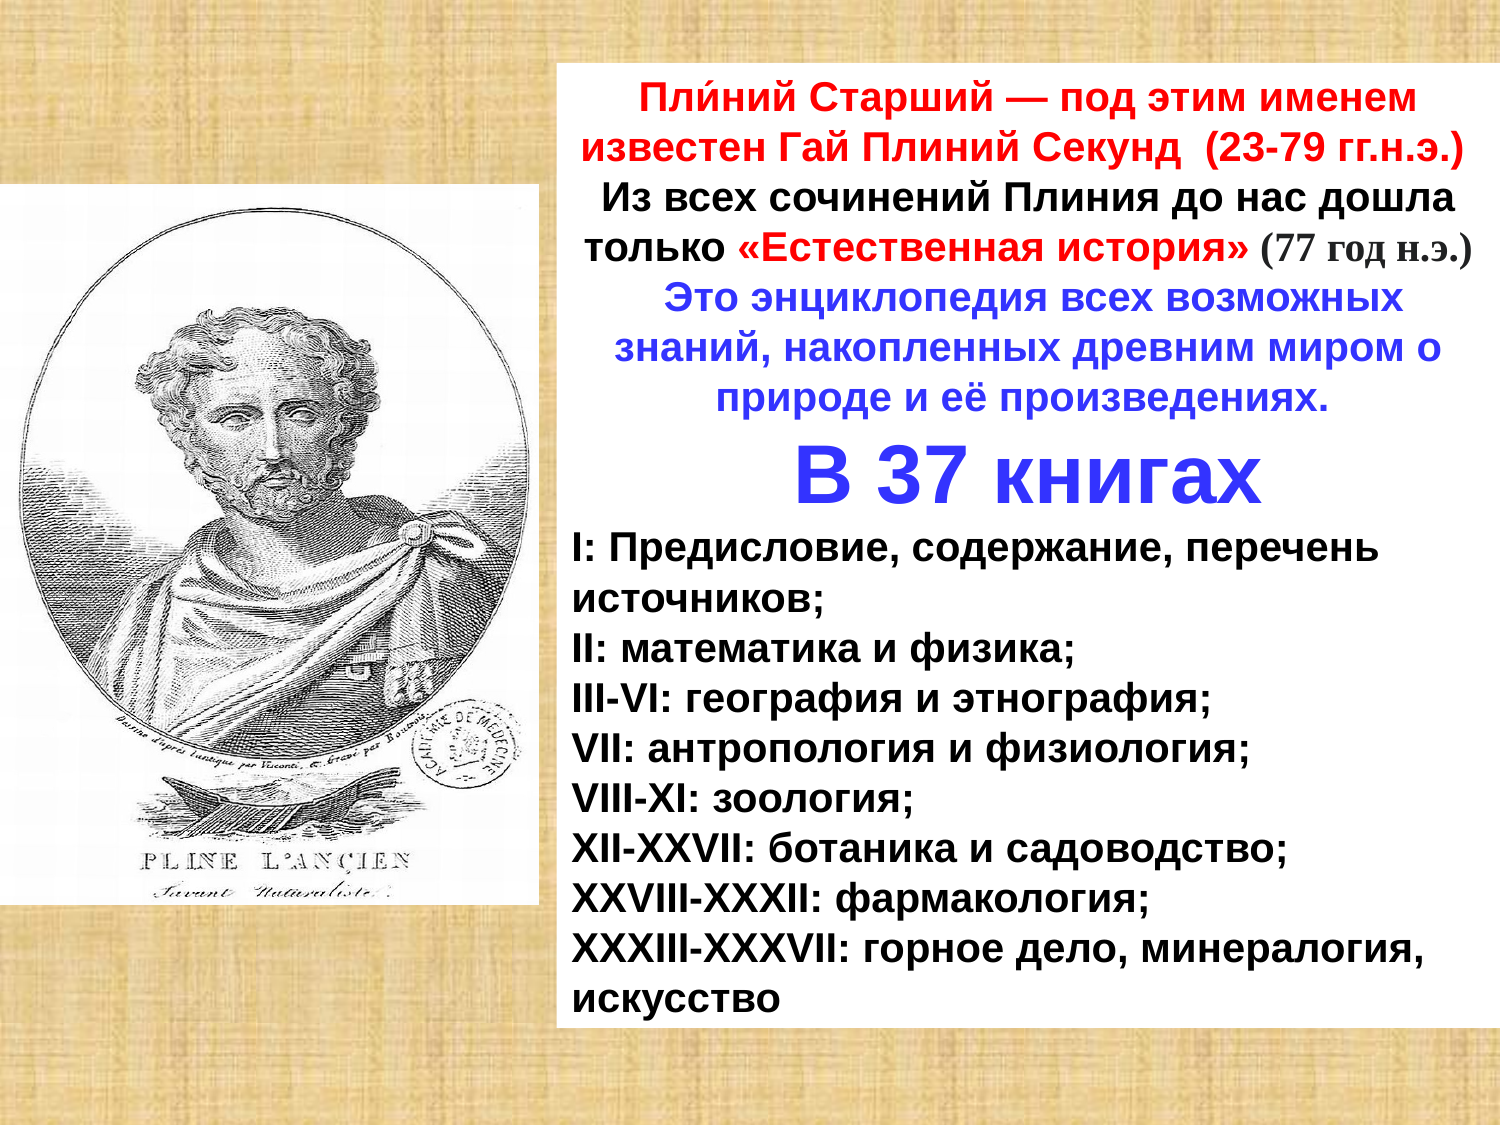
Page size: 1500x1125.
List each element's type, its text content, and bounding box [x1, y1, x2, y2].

text_box Пли́ний Старший — под этим именем известен Гай Плиний Секунд (23-79 гг.н.э.) Из всех сочинений Плиния до нас дошла только «Естественная история» (77 год н.э.) Это энциклопедия всех возможных знаний, накопленных древним миром о природе и её произведениях. В 37 книгах I: Предисловие, содержание, перечень источников; II: математика и физика; III-VI: география и этнография; VII: антропология и физиология; VIII-XI: зоология; XII-XXVII: ботаника и садоводство; XXVIII-XXXII: фармакология; XXXIII-XXXVII: горное дело, минералогия, искусство [556, 62, 1500, 1028]
picture [0, 0, 1500, 1125]
